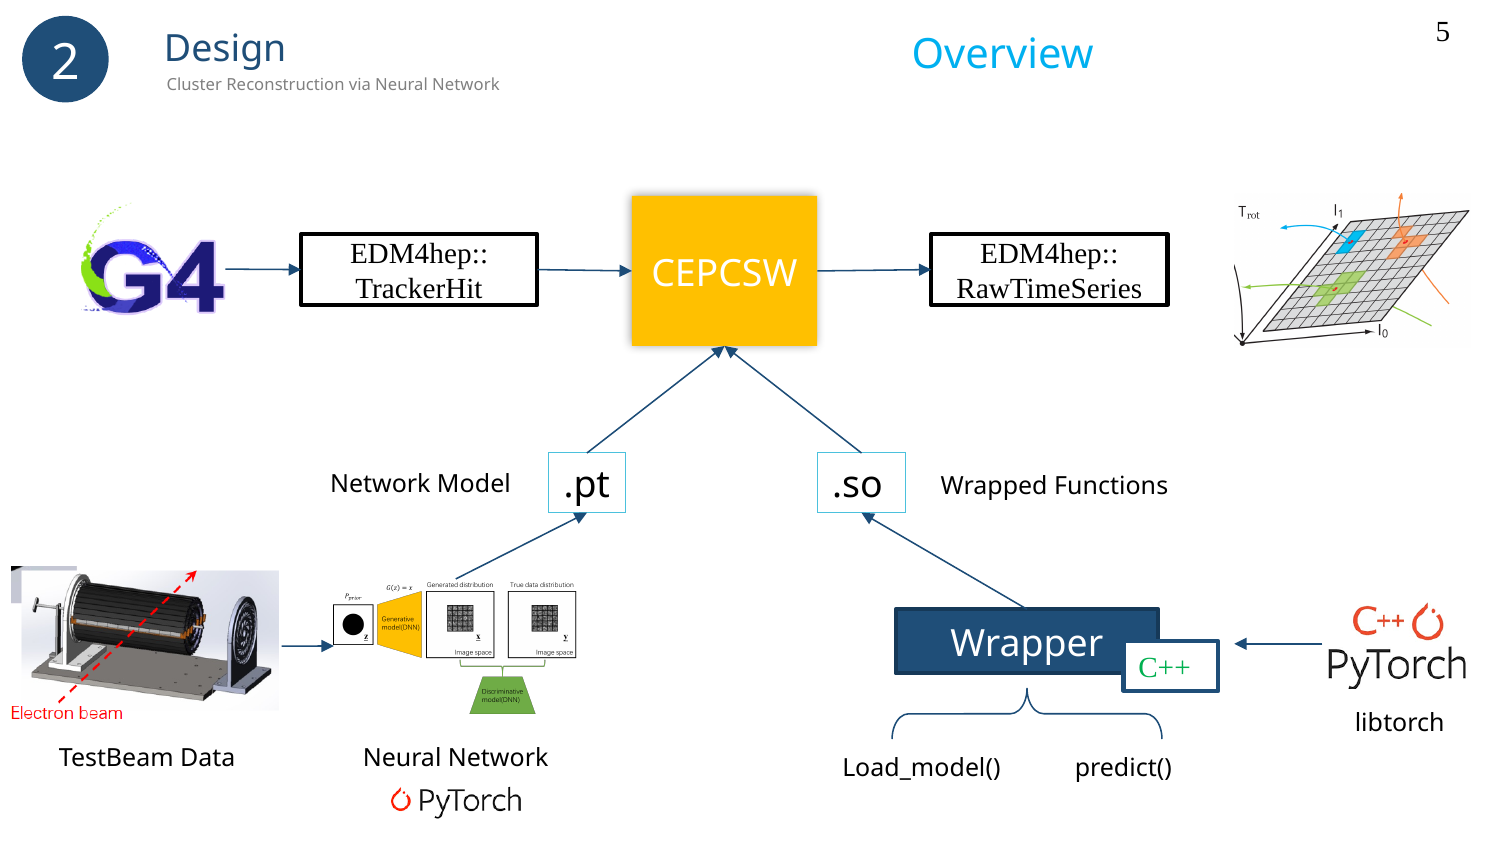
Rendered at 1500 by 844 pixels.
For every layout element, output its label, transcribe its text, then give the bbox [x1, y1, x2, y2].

text_box EDM4hep:: RawTimeSeries [929, 232, 1170, 307]
text_box Cluster Reconstruction via Neural Network [151, 66, 516, 101]
picture [386, 781, 525, 822]
text_box 2 [19, 13, 111, 105]
text_box EDM4hep:: TrackerHit [299, 232, 539, 307]
text_box libtorch [1340, 698, 1460, 744]
text_box Load_model() [827, 744, 1016, 790]
picture [1233, 193, 1471, 349]
text_box Neural Network [348, 733, 564, 779]
picture [333, 578, 579, 714]
picture [81, 196, 226, 342]
text_box Wrapper [894, 607, 1160, 675]
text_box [455, 513, 588, 580]
text_box Overview [896, 18, 1109, 84]
text_box Network Model [315, 460, 527, 506]
text_box CEPCSW [630, 194, 819, 344]
text_box .pt [548, 452, 626, 513]
text_box 5 [1420, 4, 1492, 44]
text_box predict() [1060, 744, 1188, 790]
text_box C++ [1121, 639, 1220, 693]
text_box TestBeam Data [44, 735, 251, 779]
picture [1322, 598, 1471, 689]
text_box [586, 345, 723, 454]
picture [11, 566, 282, 726]
text_box .so [817, 452, 906, 513]
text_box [861, 513, 1028, 610]
text_box Design [149, 16, 302, 77]
text_box Wrapped Functions [925, 462, 1184, 507]
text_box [724, 345, 862, 454]
text_box [891, 687, 1163, 740]
